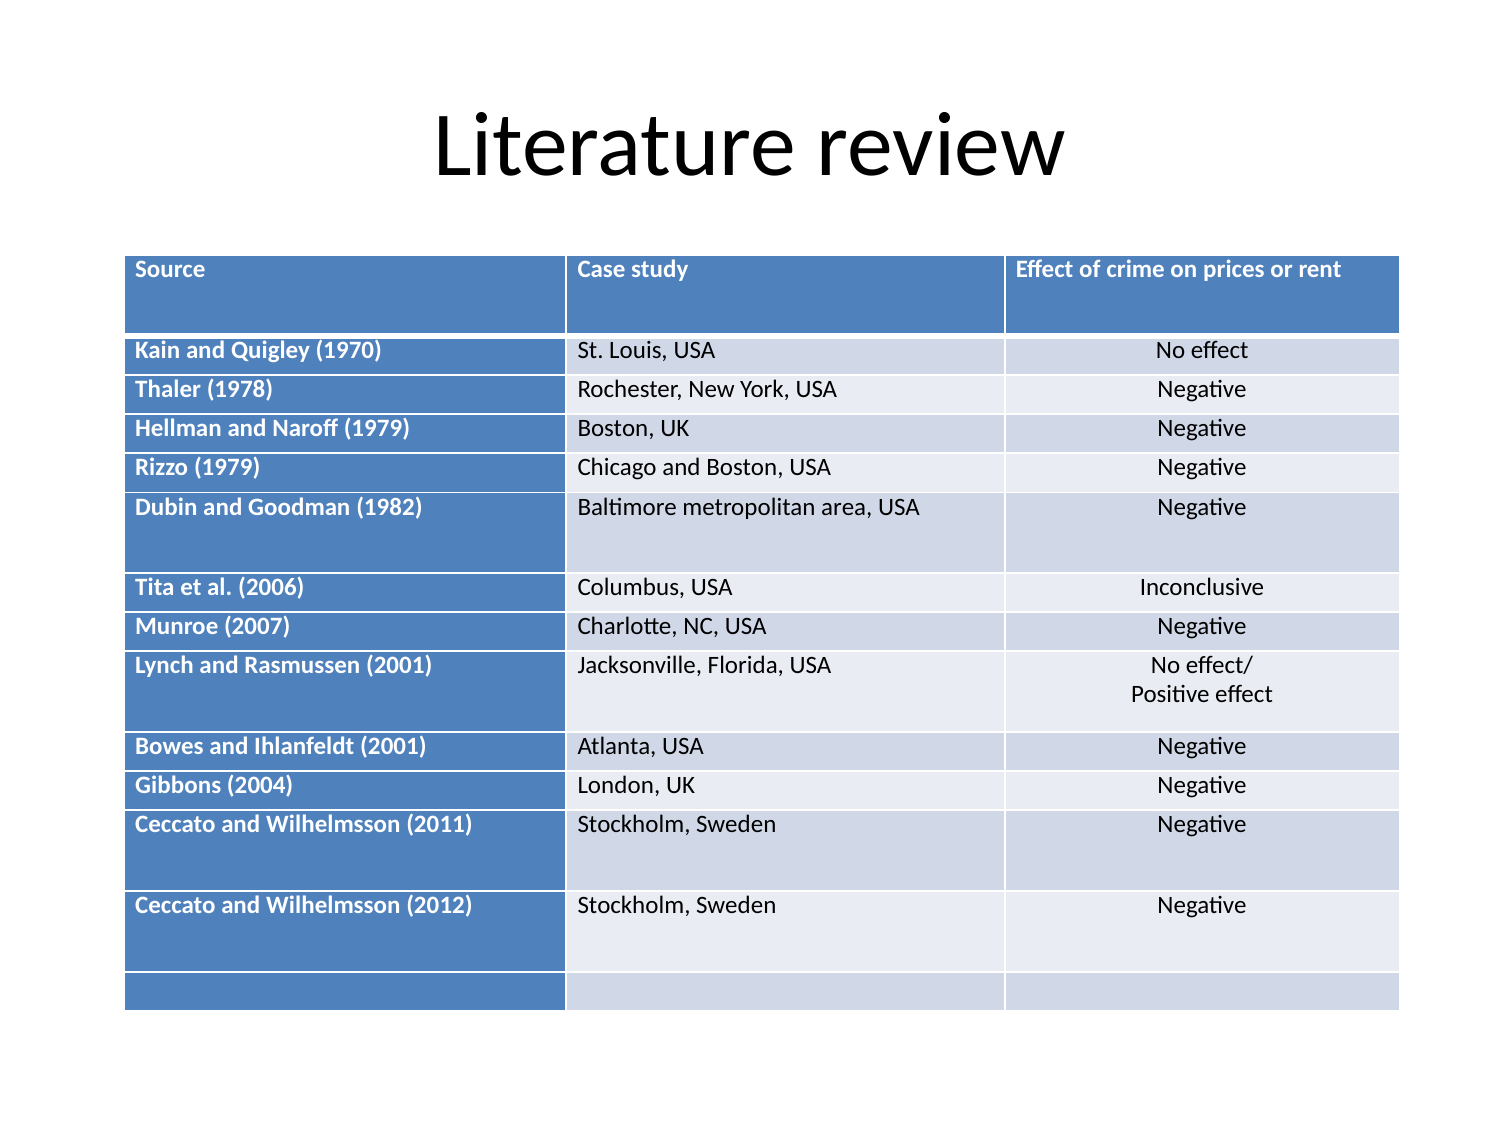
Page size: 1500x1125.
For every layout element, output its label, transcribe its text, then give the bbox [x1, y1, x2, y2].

table_cell Munroe (2007) [125, 613, 565, 650]
table_cell Kain and Quigley (1970) [125, 339, 565, 374]
table_cell Rizzo (1979) [125, 454, 565, 492]
table_cell Stockholm, Sweden [567, 892, 1004, 971]
table_cell Hellman and Naroff (1979) [125, 415, 565, 452]
table_header Source [125, 256, 565, 333]
table_cell Bowes and Ihlanfeldt (2001) [125, 733, 565, 770]
table_cell Baltimore metropolitan area, USA [567, 493, 1004, 572]
table_cell Inconclusive [1006, 574, 1399, 611]
table_cell Charlotte, NC, USA [567, 613, 1004, 650]
table_cell Ceccato and Wilhelmsson (2012) [125, 892, 565, 971]
table_cell Chicago and Boston, USA [567, 454, 1004, 492]
table_cell Negative [1006, 733, 1399, 770]
table_cell Negative [1006, 613, 1399, 650]
table_cell Negative [1006, 892, 1399, 971]
table_cell Negative [1006, 454, 1399, 492]
table_cell [567, 973, 1004, 1010]
table_cell Gibbons (2004) [125, 772, 565, 809]
table_cell No effect [1006, 339, 1399, 374]
table_cell Jacksonville, Florida, USA [567, 652, 1004, 731]
table_cell Negative [1006, 415, 1399, 452]
table_cell Negative [1006, 493, 1399, 572]
table_cell London, UK [567, 772, 1004, 809]
table_cell Dubin and Goodman (1982) [125, 493, 565, 572]
table_header Case study [567, 256, 1004, 333]
table_cell St. Louis, USA [567, 339, 1004, 374]
table_cell [125, 973, 565, 1010]
table_cell Stockholm, Sweden [567, 811, 1004, 890]
title Literature review [75, 45, 1425, 233]
table_cell Columbus, USA [567, 574, 1004, 611]
table_cell Ceccato and Wilhelmsson (2011) [125, 811, 565, 890]
table_cell Thaler (1978) [125, 376, 565, 413]
table_cell Tita et al. (2006) [125, 574, 565, 611]
table_cell Negative [1006, 772, 1399, 809]
table_cell Lynch and Rasmussen (2001) [125, 652, 565, 731]
table_cell No effect/ Positive effect [1006, 652, 1399, 731]
table_cell [1006, 973, 1399, 1010]
table_cell Negative [1006, 376, 1399, 413]
table_cell Boston, UK [567, 415, 1004, 452]
table_header Effect of crime on prices or rent [1006, 256, 1399, 333]
table_cell Atlanta, USA [567, 733, 1004, 770]
table_cell Negative [1006, 811, 1399, 890]
table_cell Rochester, New York, USA [567, 376, 1004, 413]
